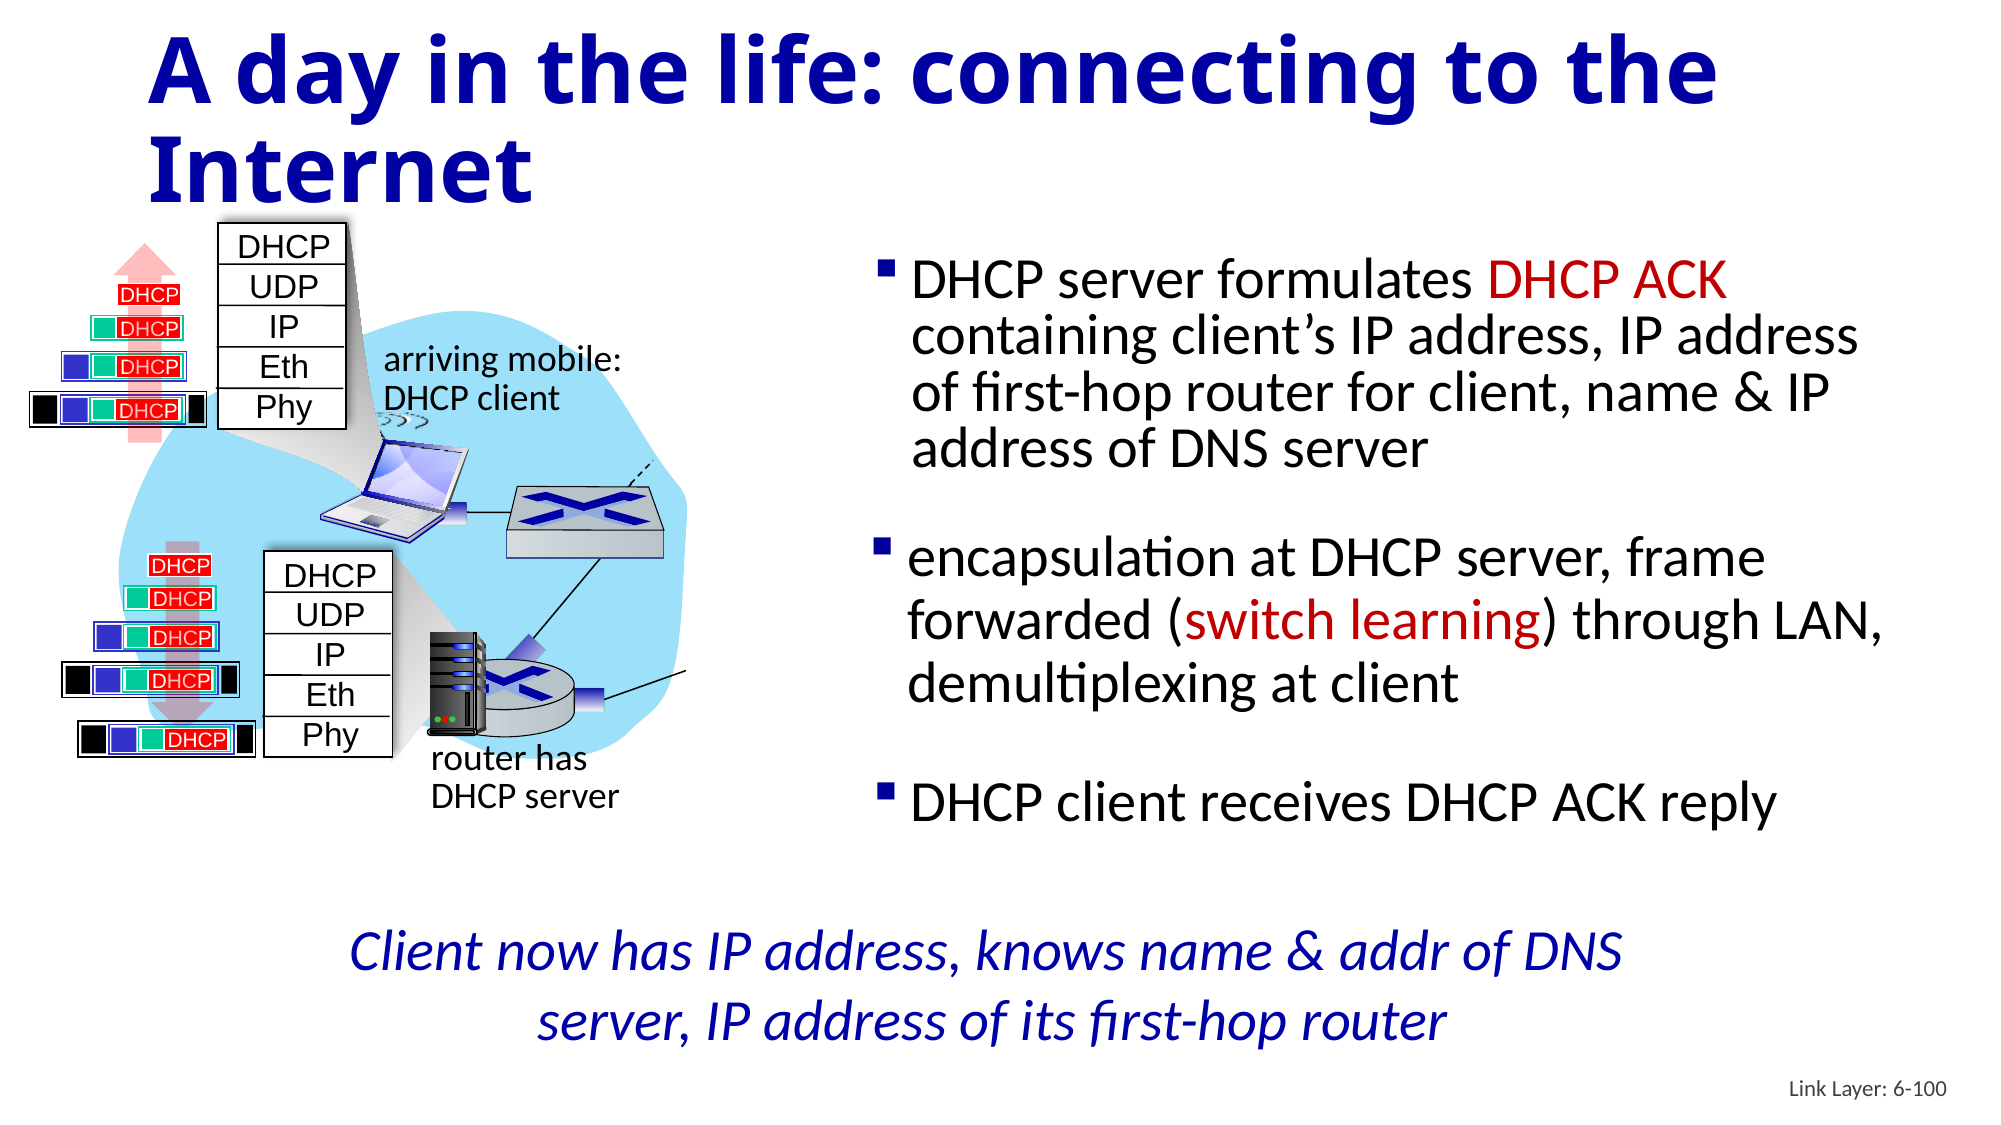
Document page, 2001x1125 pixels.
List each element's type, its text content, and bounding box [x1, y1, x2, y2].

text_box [262, 546, 479, 762]
text_box Client now has IP address, knows name & addr of DNS server, IP address of its first-hop router [334, 904, 1652, 1060]
text_box arriving mobile: DHCP client [383, 333, 638, 425]
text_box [312, 410, 470, 546]
text_box [575, 688, 605, 712]
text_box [29, 242, 207, 443]
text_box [215, 218, 383, 492]
text_box DHCP server formulates DHCP ACK containing client’s IP address, IP address of first-hop router for client, name & IP address of DNS server [858, 246, 1933, 505]
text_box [506, 486, 664, 559]
text_box [122, 392, 312, 729]
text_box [427, 632, 487, 736]
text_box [62, 541, 240, 733]
text_box encapsulation at DHCP server, frame forwarded (switch learning) through LAN, demultiplexing at client [854, 518, 1926, 743]
slide_number Link Layer: 6-100 [1512, 1056, 1963, 1117]
text_box [383, 310, 545, 333]
text_box router has DHCP server [415, 732, 635, 824]
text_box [136, 545, 226, 586]
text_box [479, 659, 575, 737]
text_box DHCP client receives DHCP ACK reply [857, 763, 1930, 884]
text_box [78, 719, 256, 760]
title A day in the life: connecting to the Internet [133, 49, 1859, 197]
text_box [506, 634, 546, 659]
text_box [470, 425, 688, 732]
